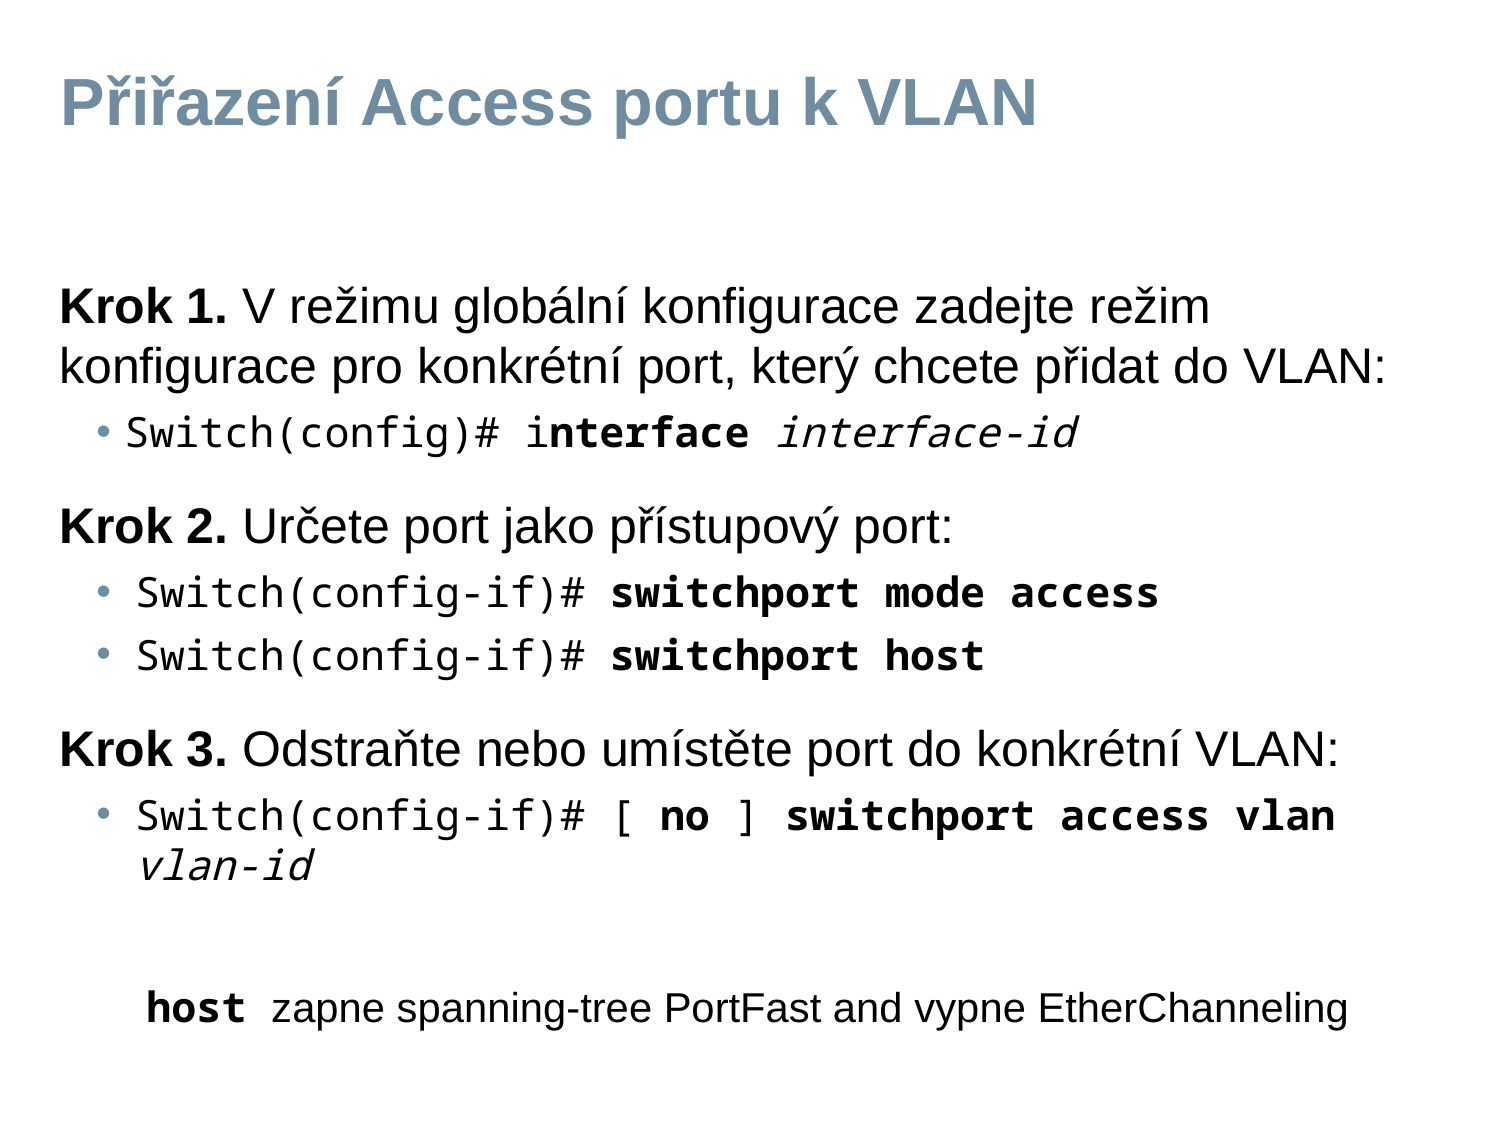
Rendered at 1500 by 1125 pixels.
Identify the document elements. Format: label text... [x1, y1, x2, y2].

title Přiřazení Access portu k VLAN [45, 59, 1444, 182]
list Krok 1. V režimu globální konfigurace zadejte režim konfigurace pro konkrétní port, který chcete přidat do VLAN: Switch(config)# interface interface-id Krok 2. Určete port jako přístupový port: Switch(config-if)# switchport mode access Switch(config-if)# switchport host Krok 3. Odstraňte nebo umístěte port do konkrétní VLAN: Switch(config-if)# [ no ] switchport access vlan vlan-id host zapne spanning-tree PortFast and vypne EtherChanneling [45, 193, 1444, 1037]
